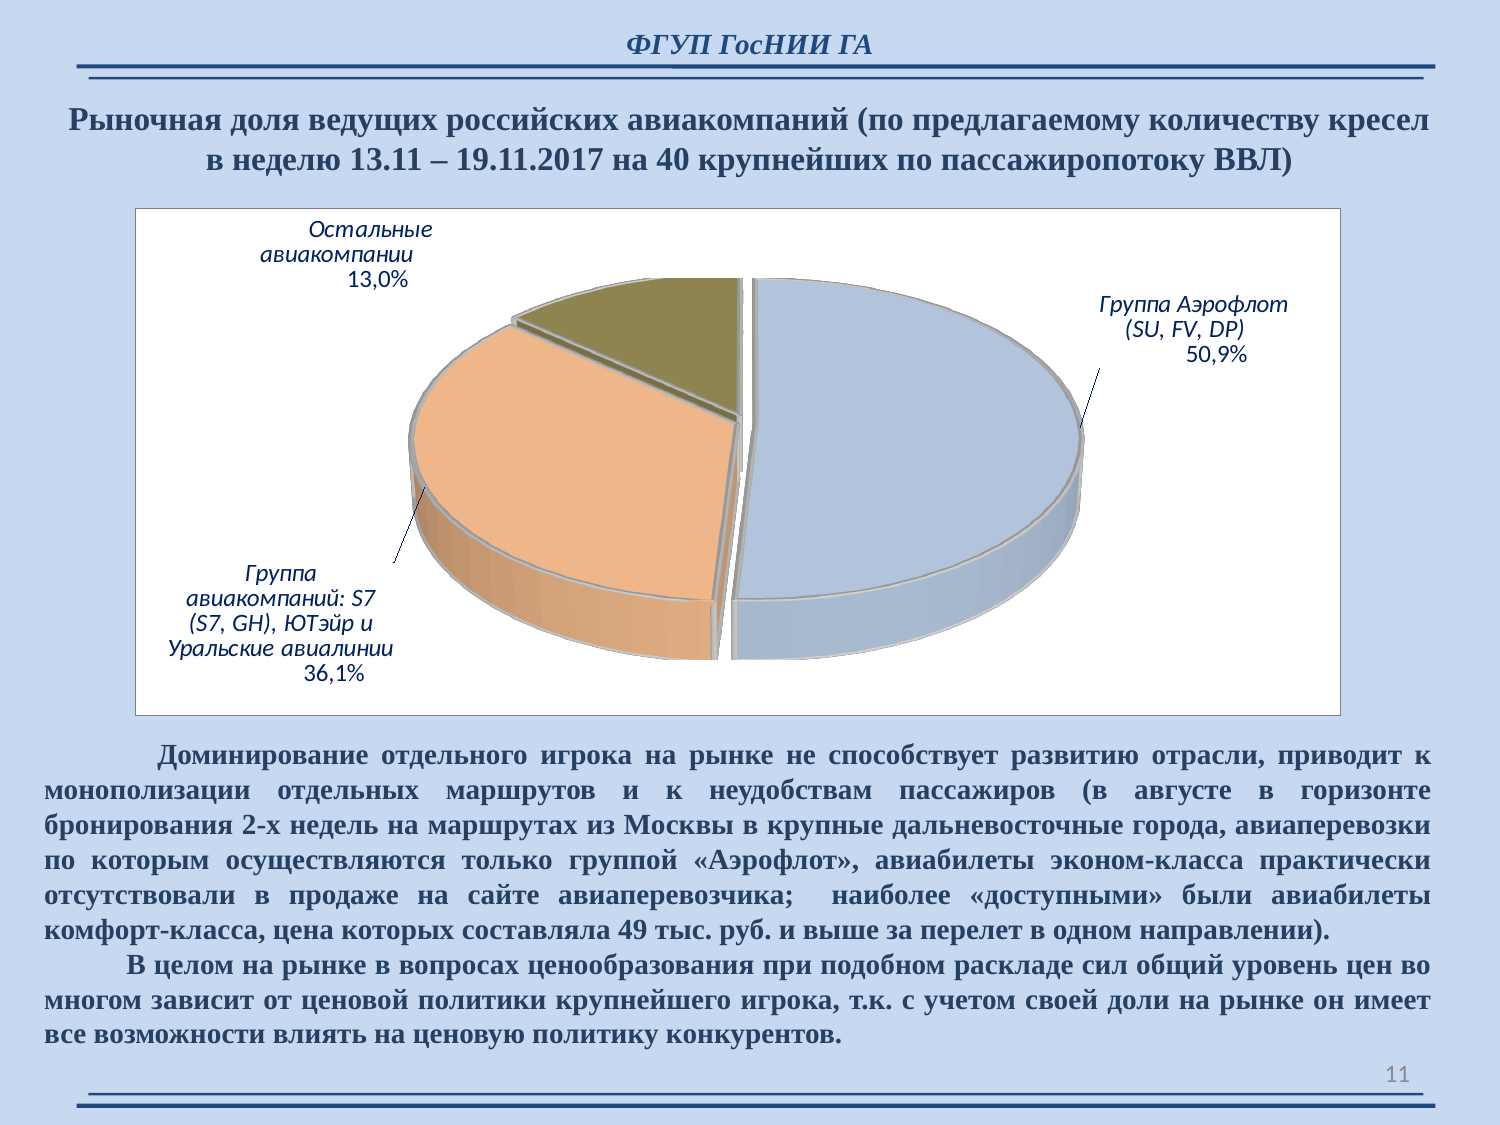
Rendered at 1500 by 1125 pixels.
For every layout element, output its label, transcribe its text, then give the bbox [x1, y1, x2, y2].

chart [135, 207, 1341, 717]
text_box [76, 1093, 1436, 1106]
text_box ФГУП ГосНИИ ГА [0, 19, 1500, 67]
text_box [76, 66, 1436, 79]
slide_number 11 [1074, 1058, 1425, 1092]
text_box [35, 101, 1495, 232]
text_box Доминирование отдельного игрока на рынке не способствует развитию отрасли, приводит к монополизации отдельных маршрутов и к неудобствам пассажиров (в августе в горизонте бронирования 2-х недель на маршрутах из Москвы в крупные дальневосточные города, авиаперевозки по которым осуществляются только группой «Аэрофлот», авиабилеты эконом-класса практически отсутствовали в продаже на сайте авиаперевозчика; наиболее «доступными» были авиабилеты комфорт-класса, цена которых составляла 49 тыс. руб. и выше за перелет в одном направлении). В целом на рынке в вопросах ценообразования при подобном раскладе сил общий уровень цен во многом зависит от ценовой политики крупнейшего игрока, т.к. с учетом своей доли на рынке он имеет все возможности влиять на ценовую политику конкурентов. [29, 727, 1447, 1058]
text_box Рыночная доля ведущих российских авиакомпаний (по предлагаемому количеству кресел в неделю 13.11 – 19.11.2017 на 40 крупнейших по пассажиропотоку ВВЛ) [41, 89, 1459, 185]
